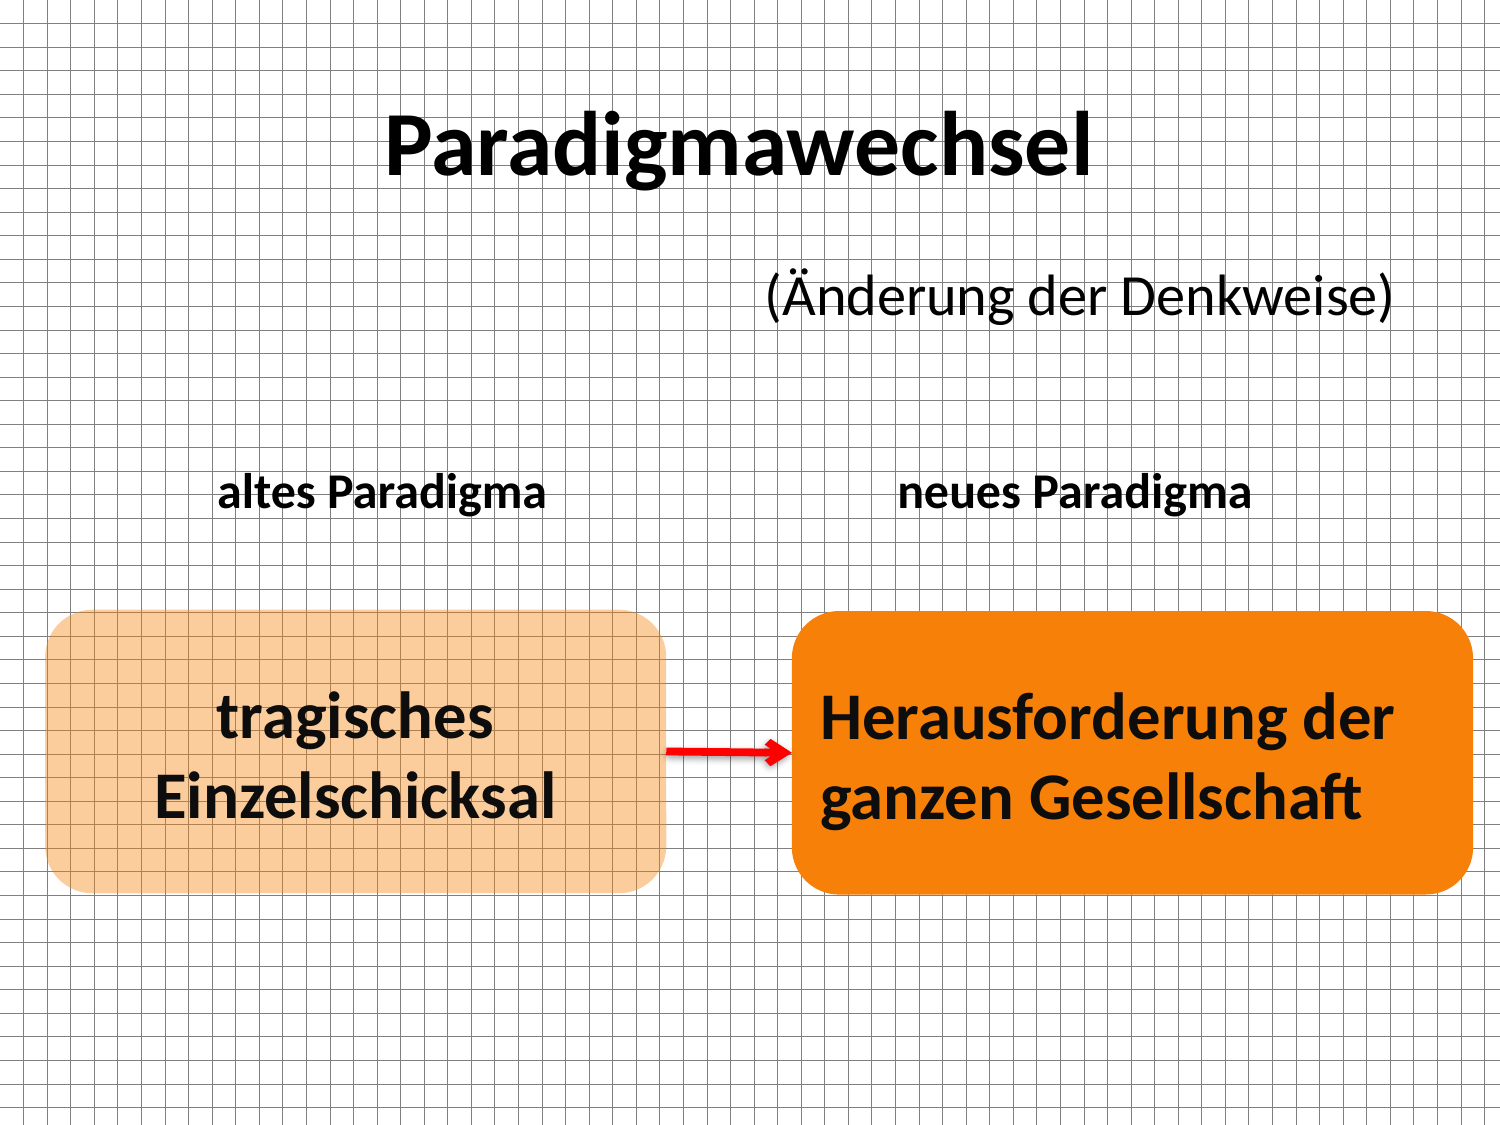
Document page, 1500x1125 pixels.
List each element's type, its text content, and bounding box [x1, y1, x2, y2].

title Paradigmawechsel [75, 45, 1425, 233]
text_box (Änderung der Denkweise) [750, 249, 1465, 335]
list altes Paradigma [62, 420, 725, 526]
list neues Paradigma [749, 420, 1413, 526]
text_box tragisches Einzelschicksal [44, 608, 668, 895]
text_box Herausforderung der ganzen Gesellschaft [791, 610, 1474, 896]
